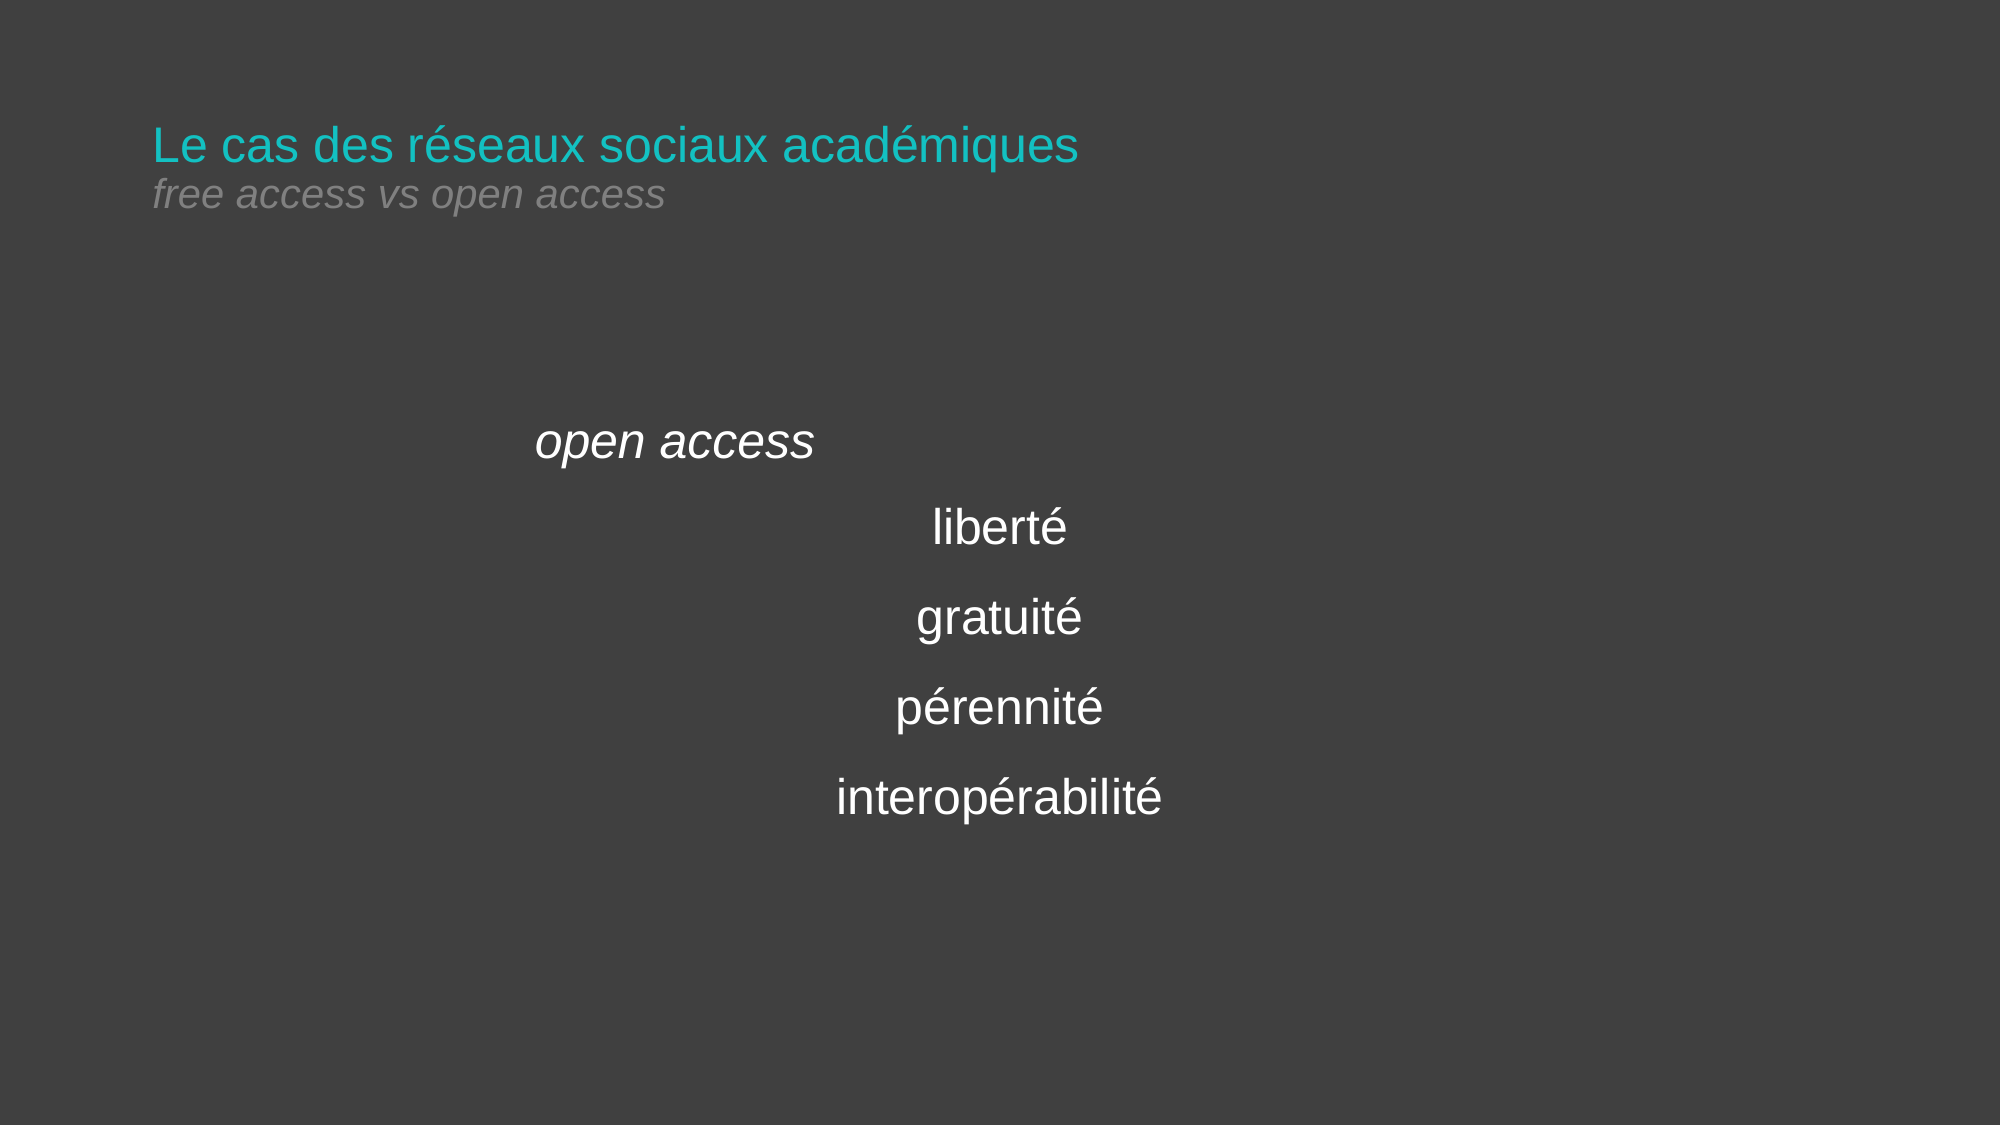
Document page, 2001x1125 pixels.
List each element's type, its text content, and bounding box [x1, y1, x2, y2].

text_box liberté gratuité pérennité interopérabilité [500, 456, 1500, 832]
title Le cas des réseaux sociaux académiques free access vs open access [137, 59, 1863, 278]
text_box open access [520, 400, 831, 476]
